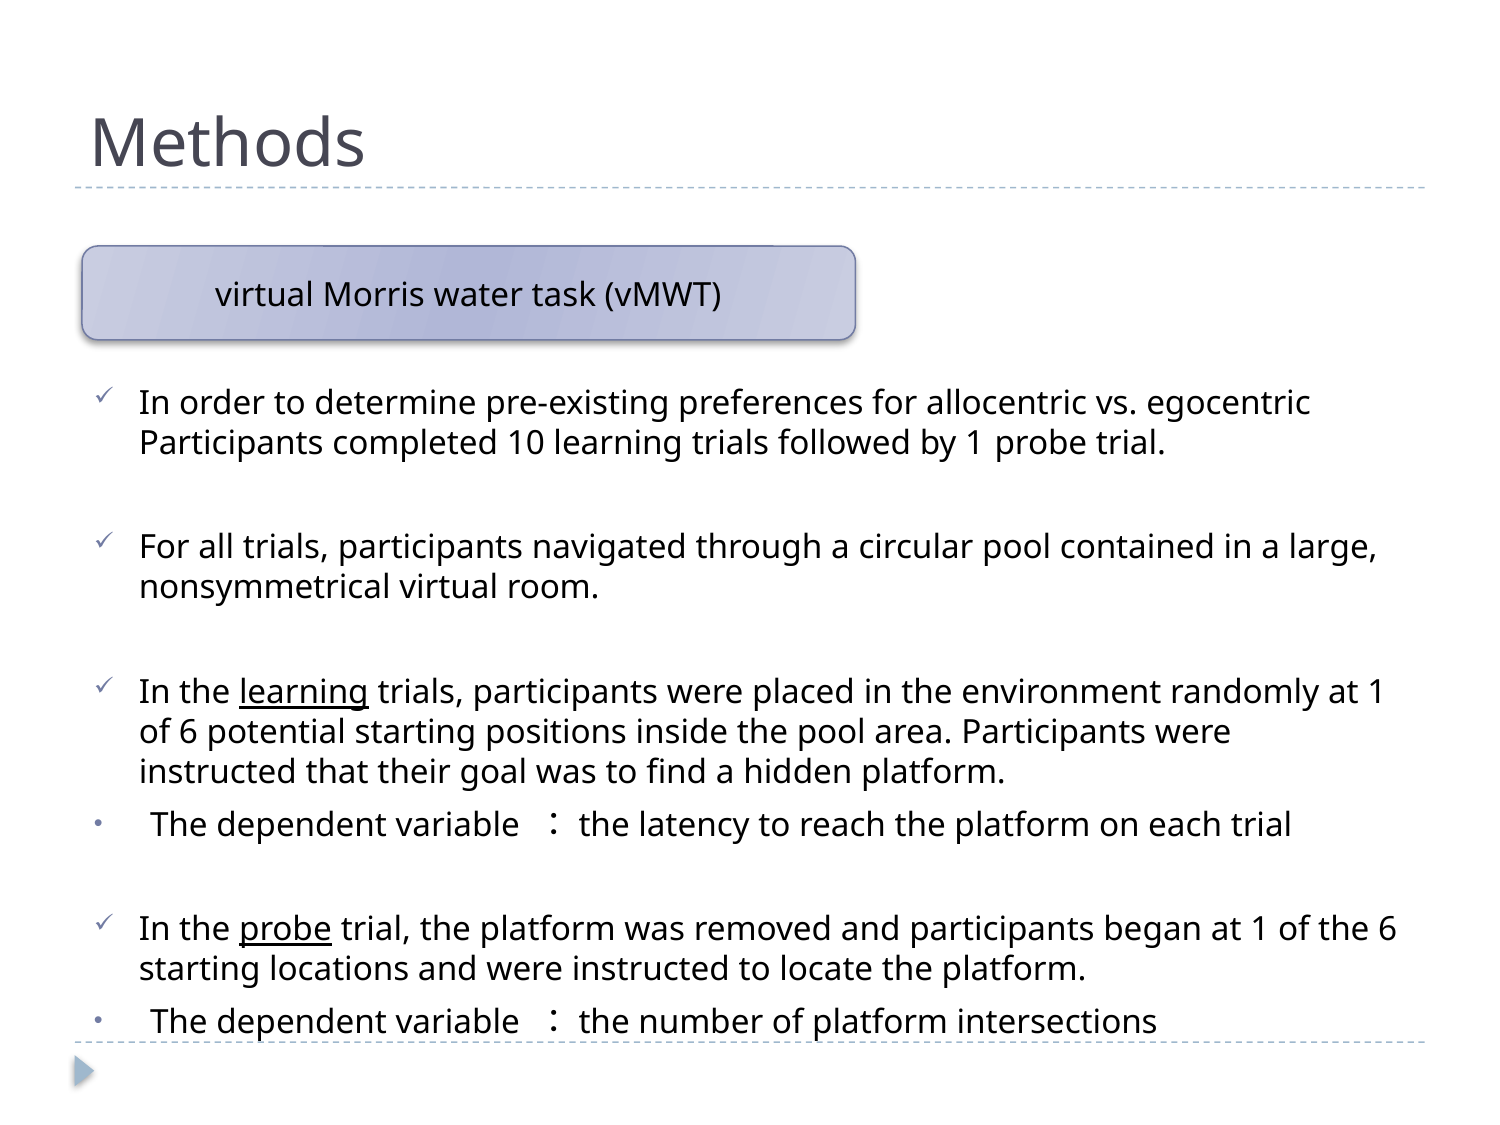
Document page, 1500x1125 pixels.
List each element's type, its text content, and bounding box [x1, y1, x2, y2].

title Methods [75, 24, 1425, 188]
text_box In order to determine pre-existing preferences for allocentric vs. egocentric Participants completed 10 learning trials followed by 1 probe trial. For all trials, participants navigated through a circular pool contained in a large, nonsymmetrical virtual room. In the learning trials, participants were placed in the environment randomly at 1 of 6 potential starting positions inside the pool area. Participants were instructed that their goal was to find a hidden platform. The dependent variable ：the latency to reach the platform on each trial In the probe trial, the platform was removed and participants began at 1 of the 6 starting locations and were instructed to locate the platform. The dependent variable ：the number of platform intersections [78, 373, 1415, 1125]
text_box virtual Morris water task (vMWT) [81, 245, 857, 341]
